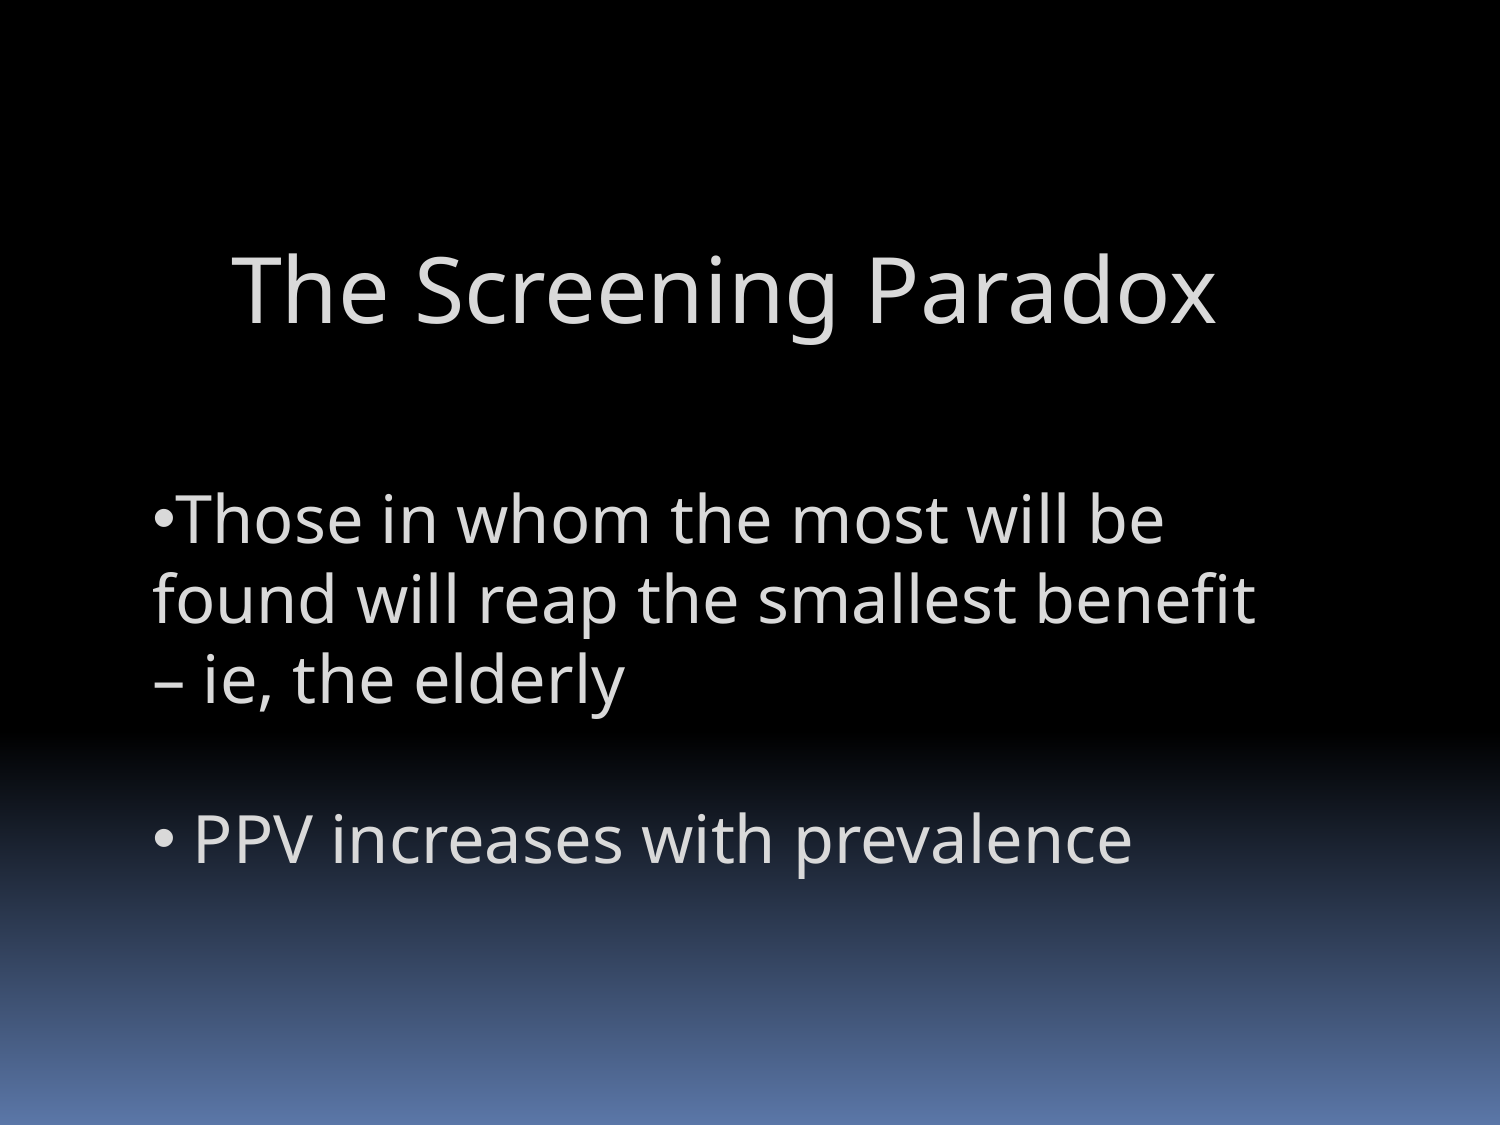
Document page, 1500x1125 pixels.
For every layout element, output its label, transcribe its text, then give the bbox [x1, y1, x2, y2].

text_box The Screening Paradox Those in whom the most will be found will reap the smallest benefit – ie, the elderly PPV increases with prevalence [137, 224, 1313, 885]
